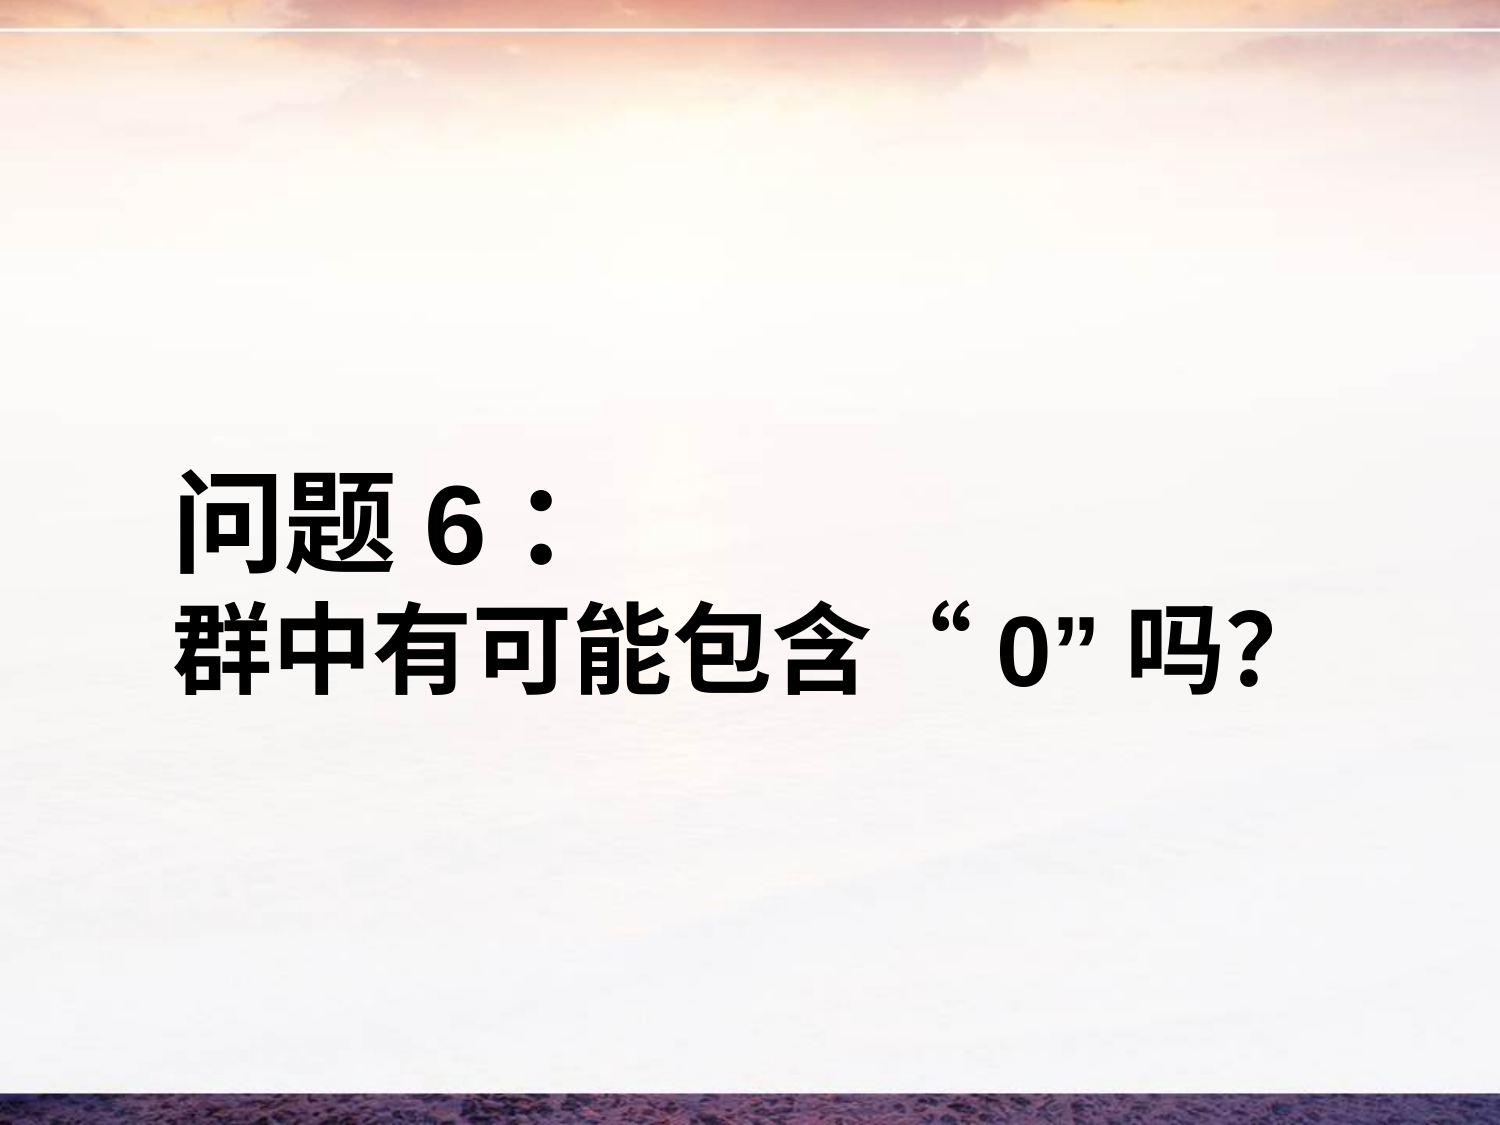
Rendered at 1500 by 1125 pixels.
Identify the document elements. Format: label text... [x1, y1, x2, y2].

text_box 问题6： 群中有可能包含“0”吗？ [157, 444, 1341, 715]
picture [0, 0, 1500, 1125]
